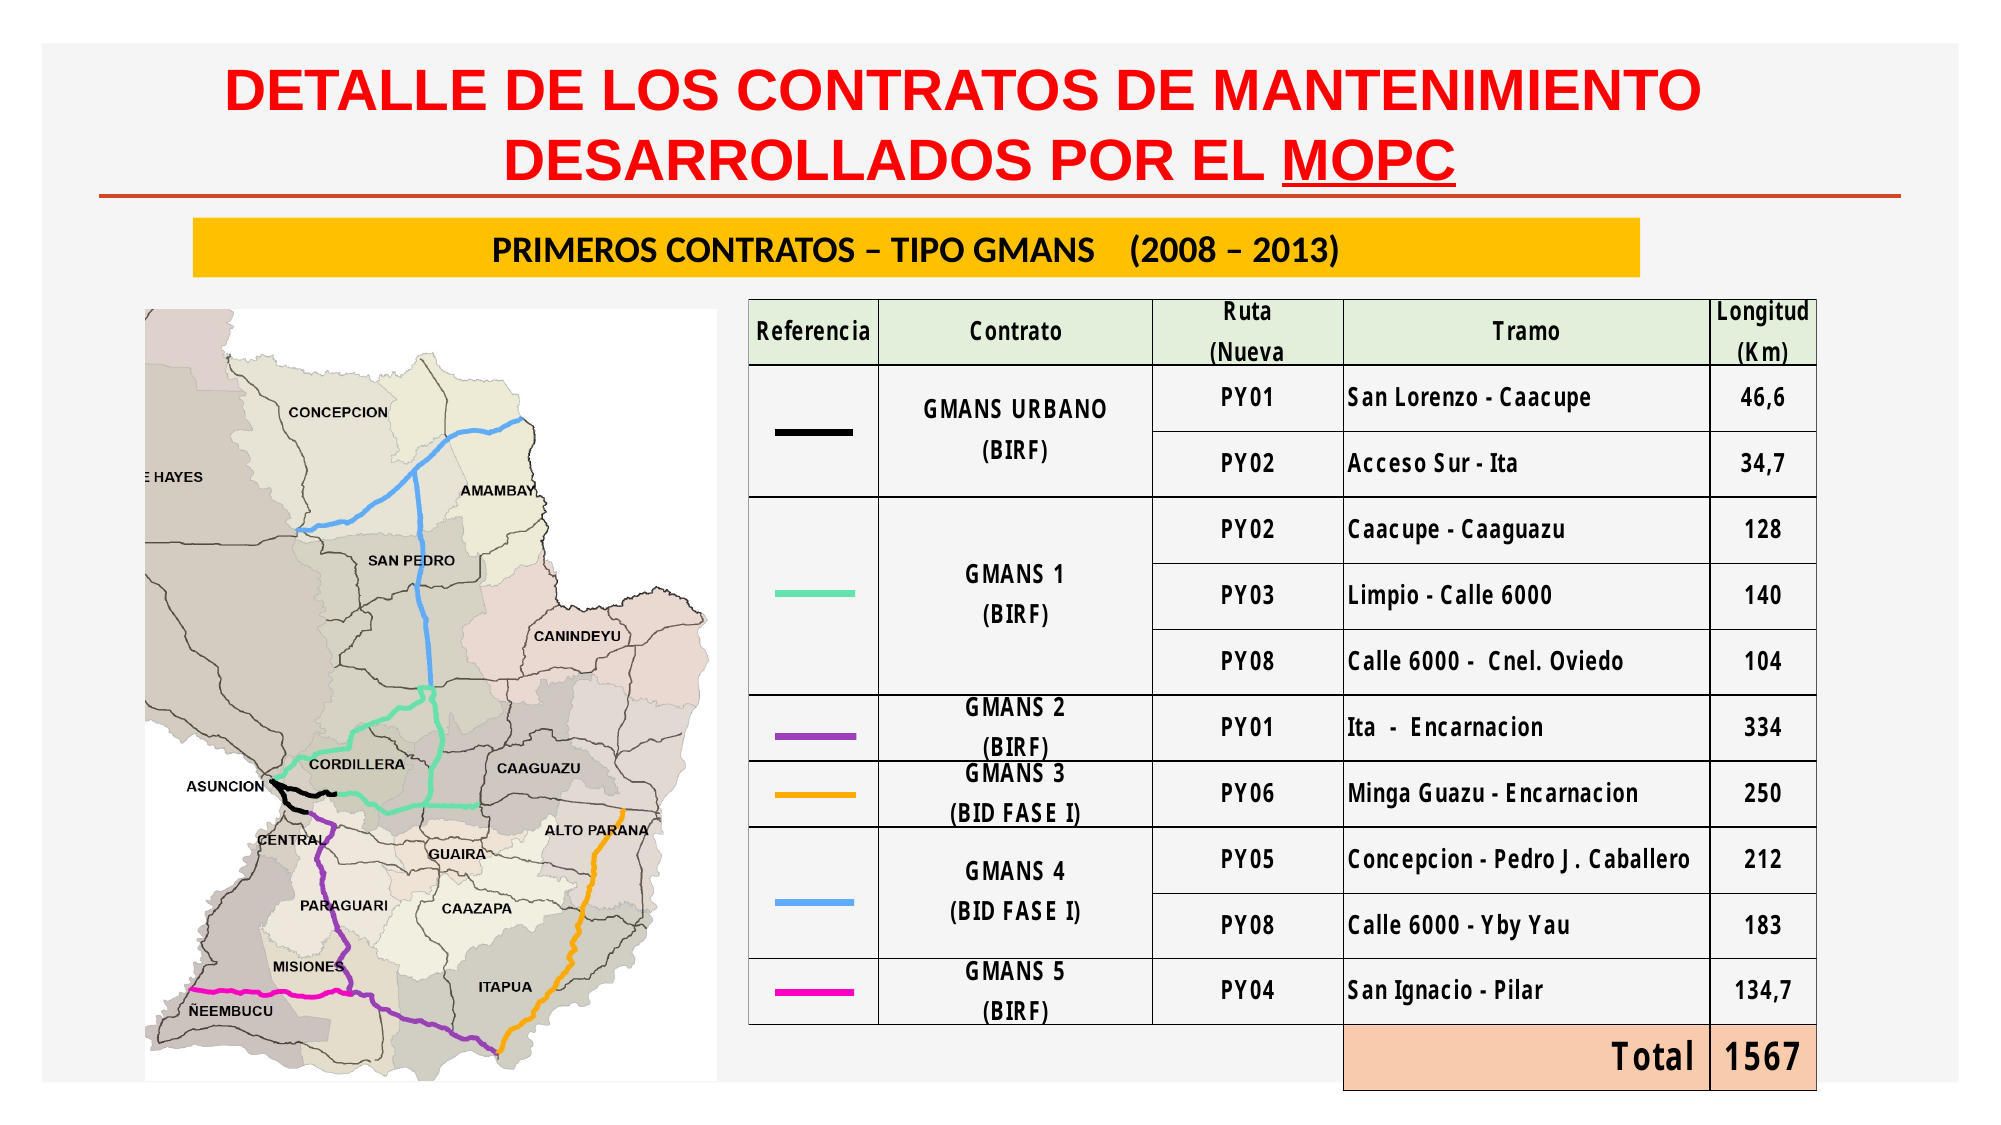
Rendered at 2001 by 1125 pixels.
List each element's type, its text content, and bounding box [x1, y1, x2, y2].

picture [145, 309, 718, 1081]
text_box PRIMEROS CONTRATOS – TIPO GMANS (2008 – 2013) [192, 217, 1641, 278]
text_box DETALLE DE LOS CONTRATOS DE MANTENIMIENTO DESARROLLADOS POR EL MOPC [208, 44, 1751, 200]
picture [748, 299, 1818, 1092]
